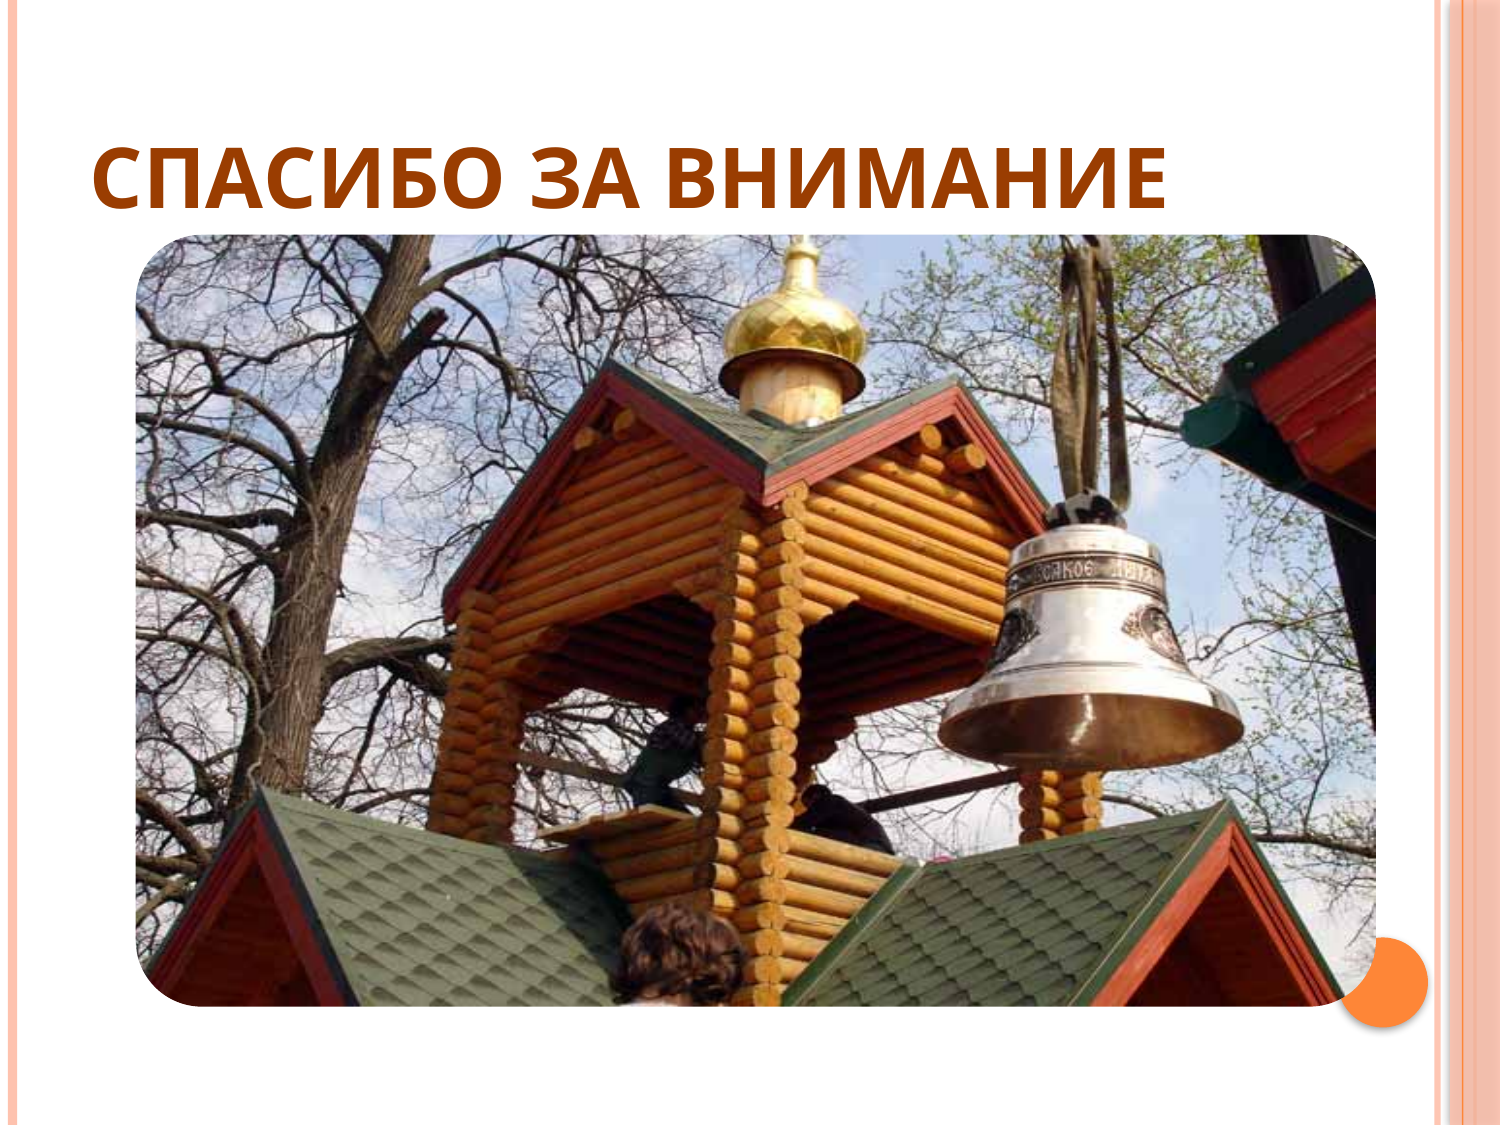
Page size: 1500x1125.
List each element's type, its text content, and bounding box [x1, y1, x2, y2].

picture [135, 234, 1377, 1008]
title Спасибо за внимание [75, 45, 1300, 233]
